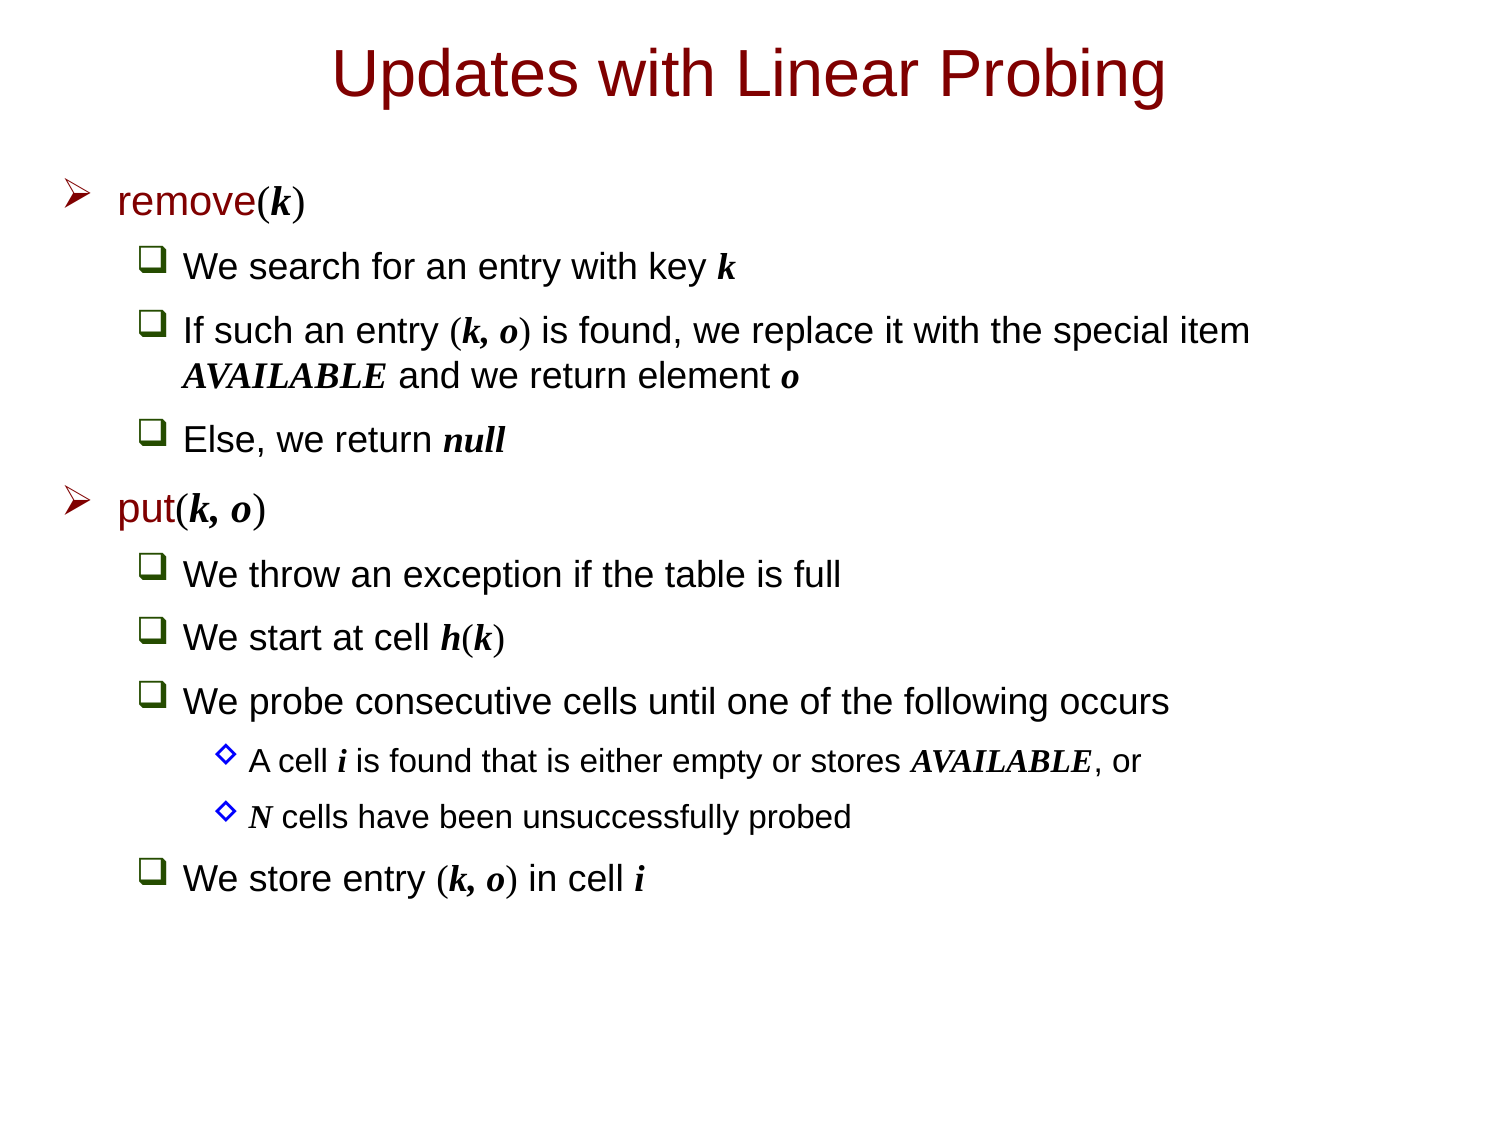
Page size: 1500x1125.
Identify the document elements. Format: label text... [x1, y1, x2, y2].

list remove(k) We search for an entry with key k If such an entry (k, o) is found, we replace it with the special item AVAILABLE and we return element o Else, we return null put(k, o) We throw an exception if the table is full We start at cell h(k) We probe consecutive cells until one of the following occurs A cell i is found that is either empty or stores AVAILABLE, or N cells have been unsuccessfully probed We store entry (k, o) in cell i [45, 165, 1451, 1030]
title Updates with Linear Probing [74, 23, 1426, 117]
